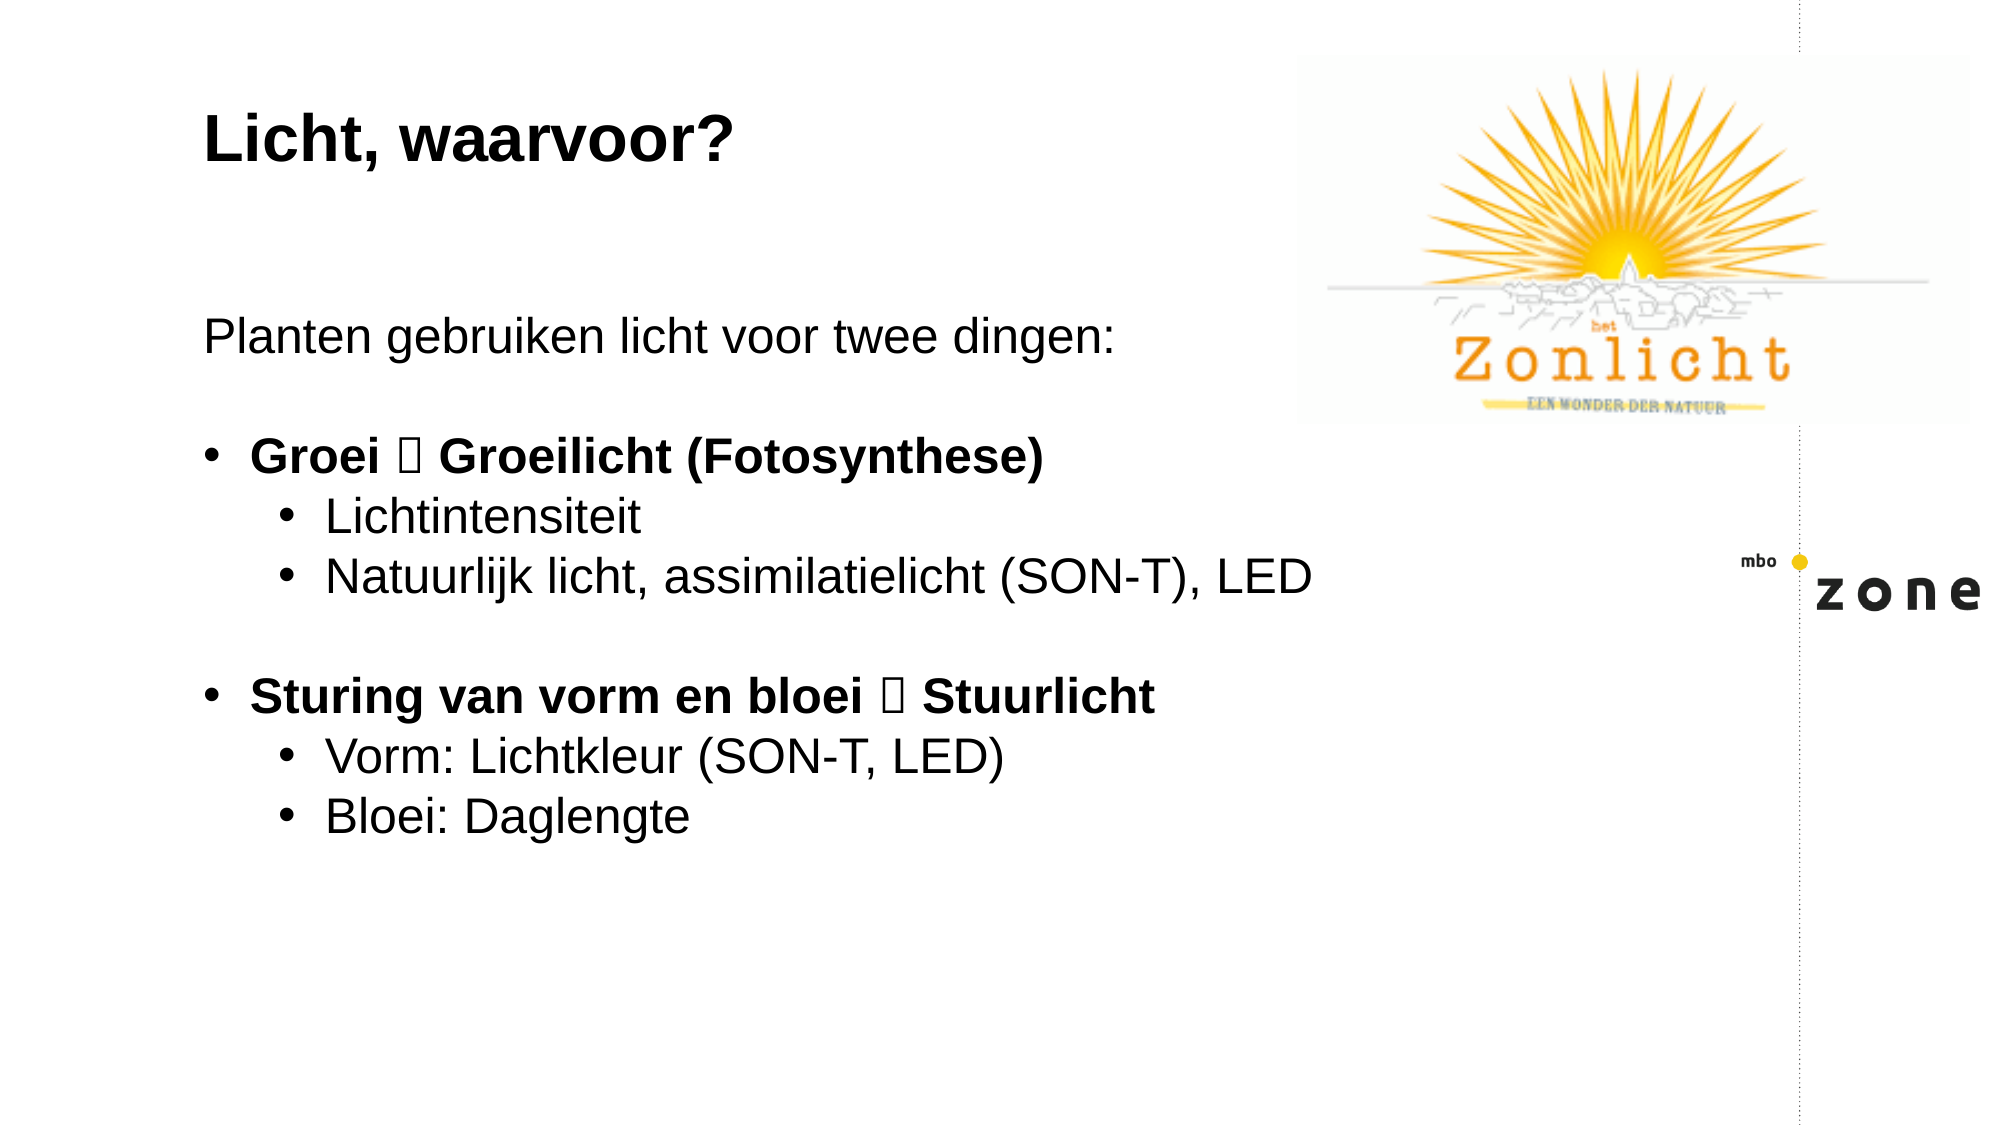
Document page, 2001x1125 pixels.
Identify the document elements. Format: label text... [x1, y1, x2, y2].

picture [1297, 0, 2001, 1125]
text_box Planten gebruiken licht voor twee dingen: Groei  Groeilicht (Fotosynthese) Lichtintensiteit Natuurlijk licht, assimilatielicht (SON-T), LED Sturing van vorm en bloei  Stuurlicht Vorm: Lichtkleur (SON-T, LED) Bloei: Daglengte [188, 296, 1614, 897]
text_box Licht, waarvoor? [188, 87, 1297, 182]
